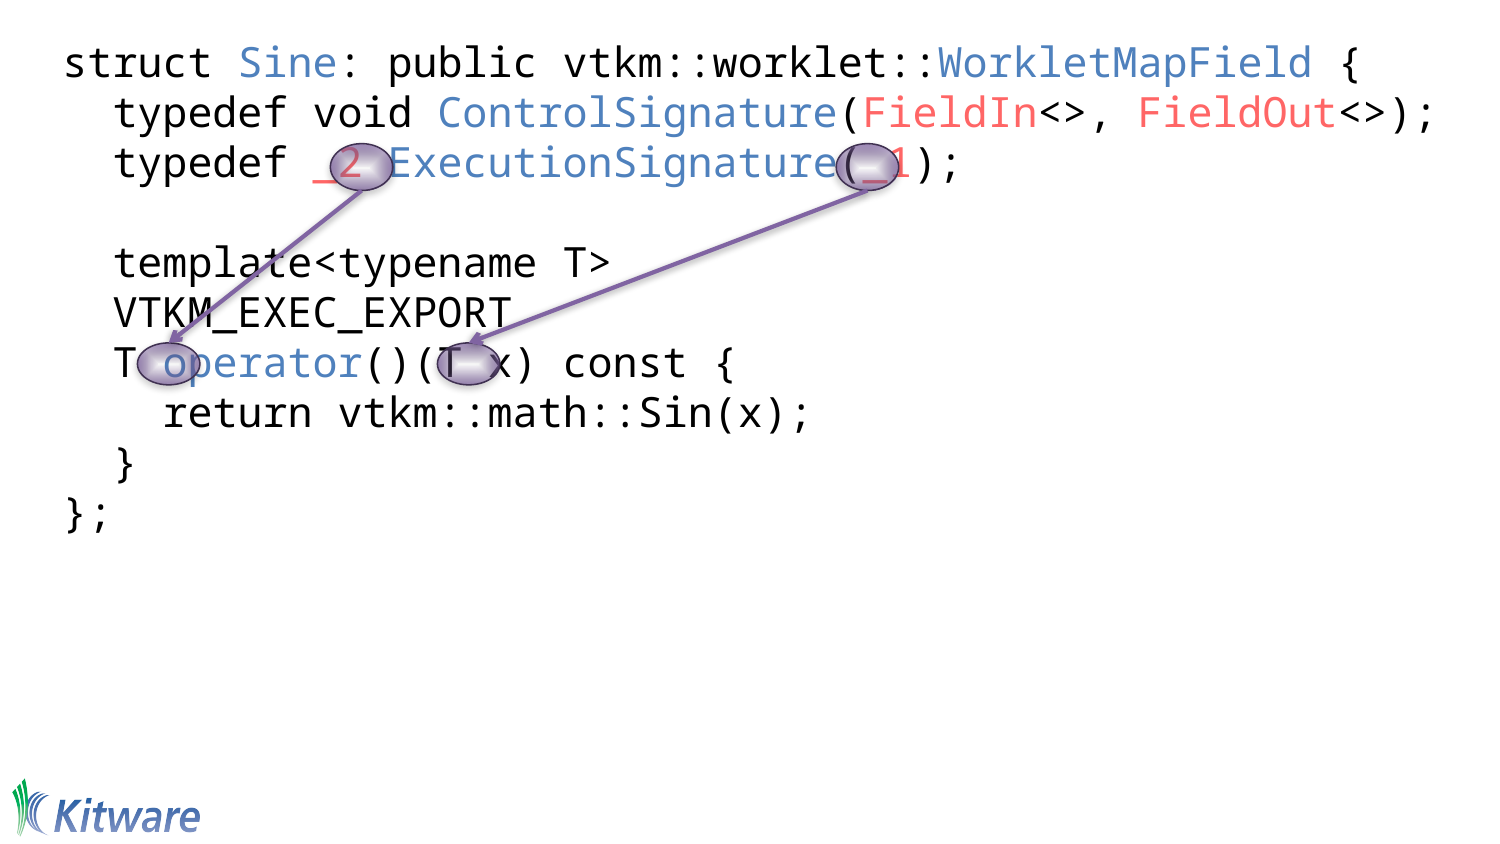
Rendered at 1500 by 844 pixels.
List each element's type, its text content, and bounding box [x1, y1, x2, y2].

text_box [137, 143, 899, 386]
picture [12, 778, 200, 837]
text_box struct Sine: public vtkm::worklet::WorkletMapField { typedef void ControlSignature(FieldIn<>, FieldOut<>); typedef _2 ExecutionSignature(_1); template<typename T> VTKM_EXEC_EXPORT T operator()(T x) const { return vtkm::math::Sin(x); } }; [47, 28, 1453, 543]
